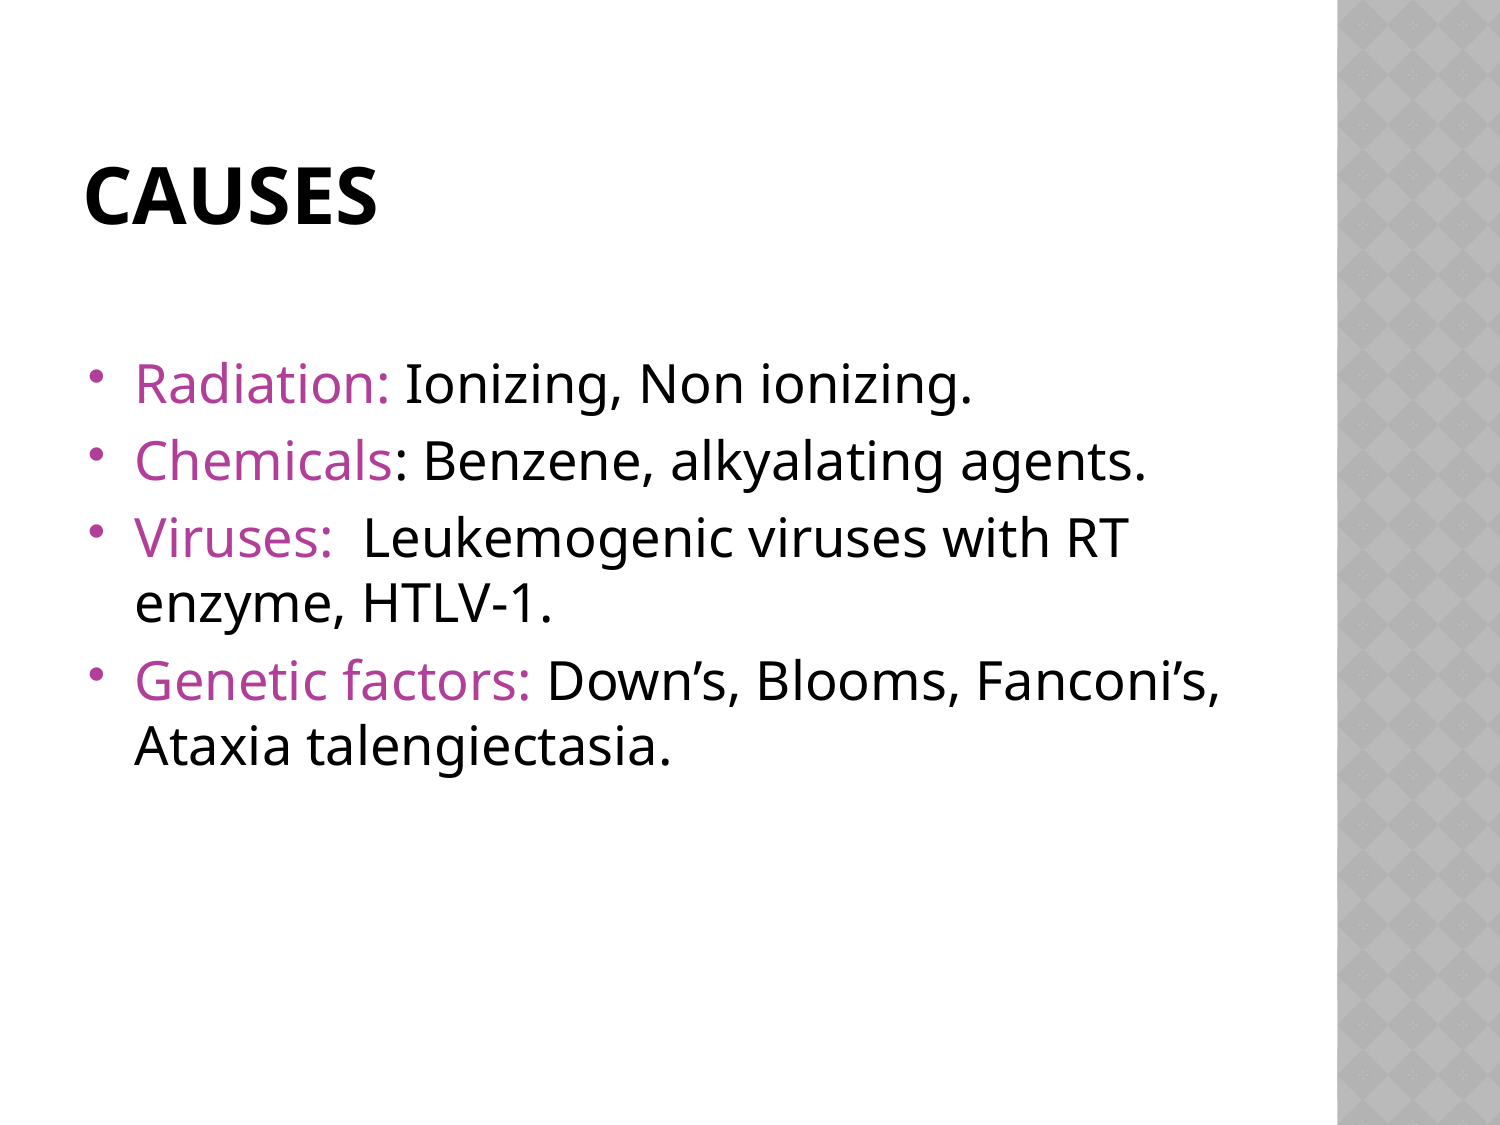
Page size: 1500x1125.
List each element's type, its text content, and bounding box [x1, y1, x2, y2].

title CAUSES [75, 52, 1263, 240]
list Radiation: Ionizing, Non ionizing. Chemicals: Benzene, alkyalating agents. Viruses: Leukemogenic viruses with RT enzyme, HTLV-1. Genetic factors: Down’s, Blooms, Fanconi’s, Ataxia talengiectasia. [75, 264, 1263, 1059]
